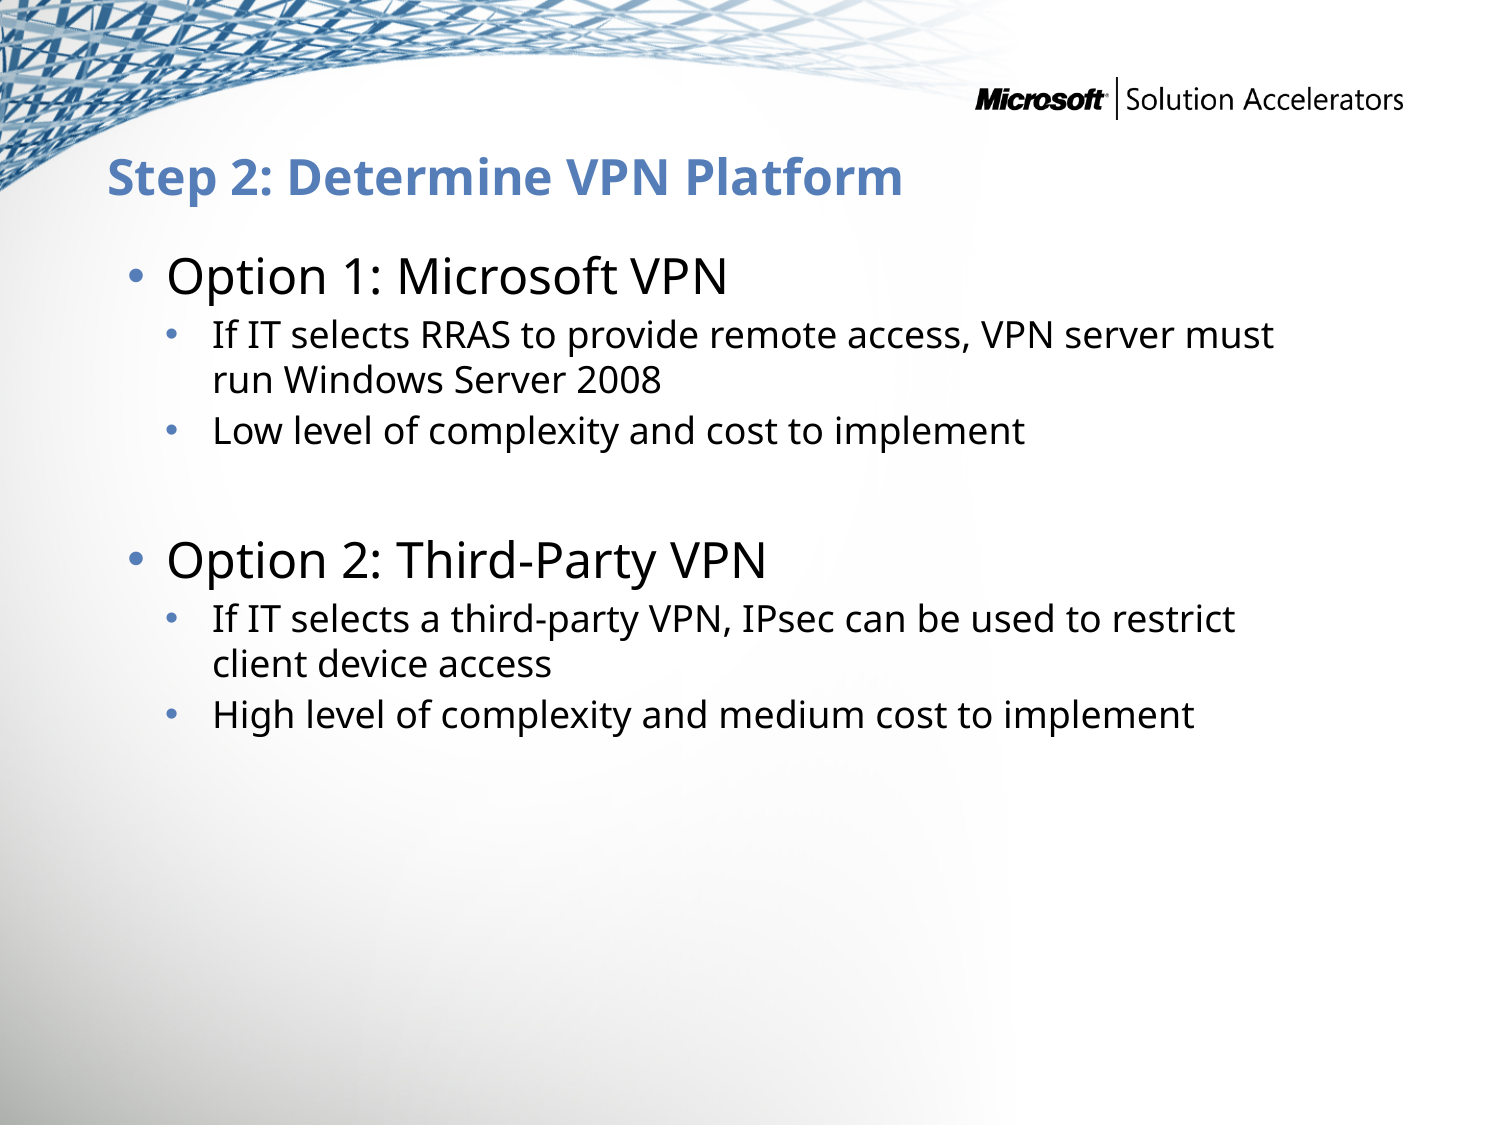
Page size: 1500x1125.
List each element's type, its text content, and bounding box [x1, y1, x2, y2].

title Step 2: Determine VPN Platform [99, 137, 1450, 214]
picture [0, 0, 1500, 1125]
text_box Option 1: Microsoft VPN If IT selects RRAS to provide remote access, VPN server must run Windows Server 2008 Low level of complexity and cost to implement Option 2: Third-Party VPN If IT selects a third-party VPN, IPsec can be used to restrict client device access High level of complexity and medium cost to implement [112, 237, 1325, 744]
list [88, 237, 1439, 1063]
